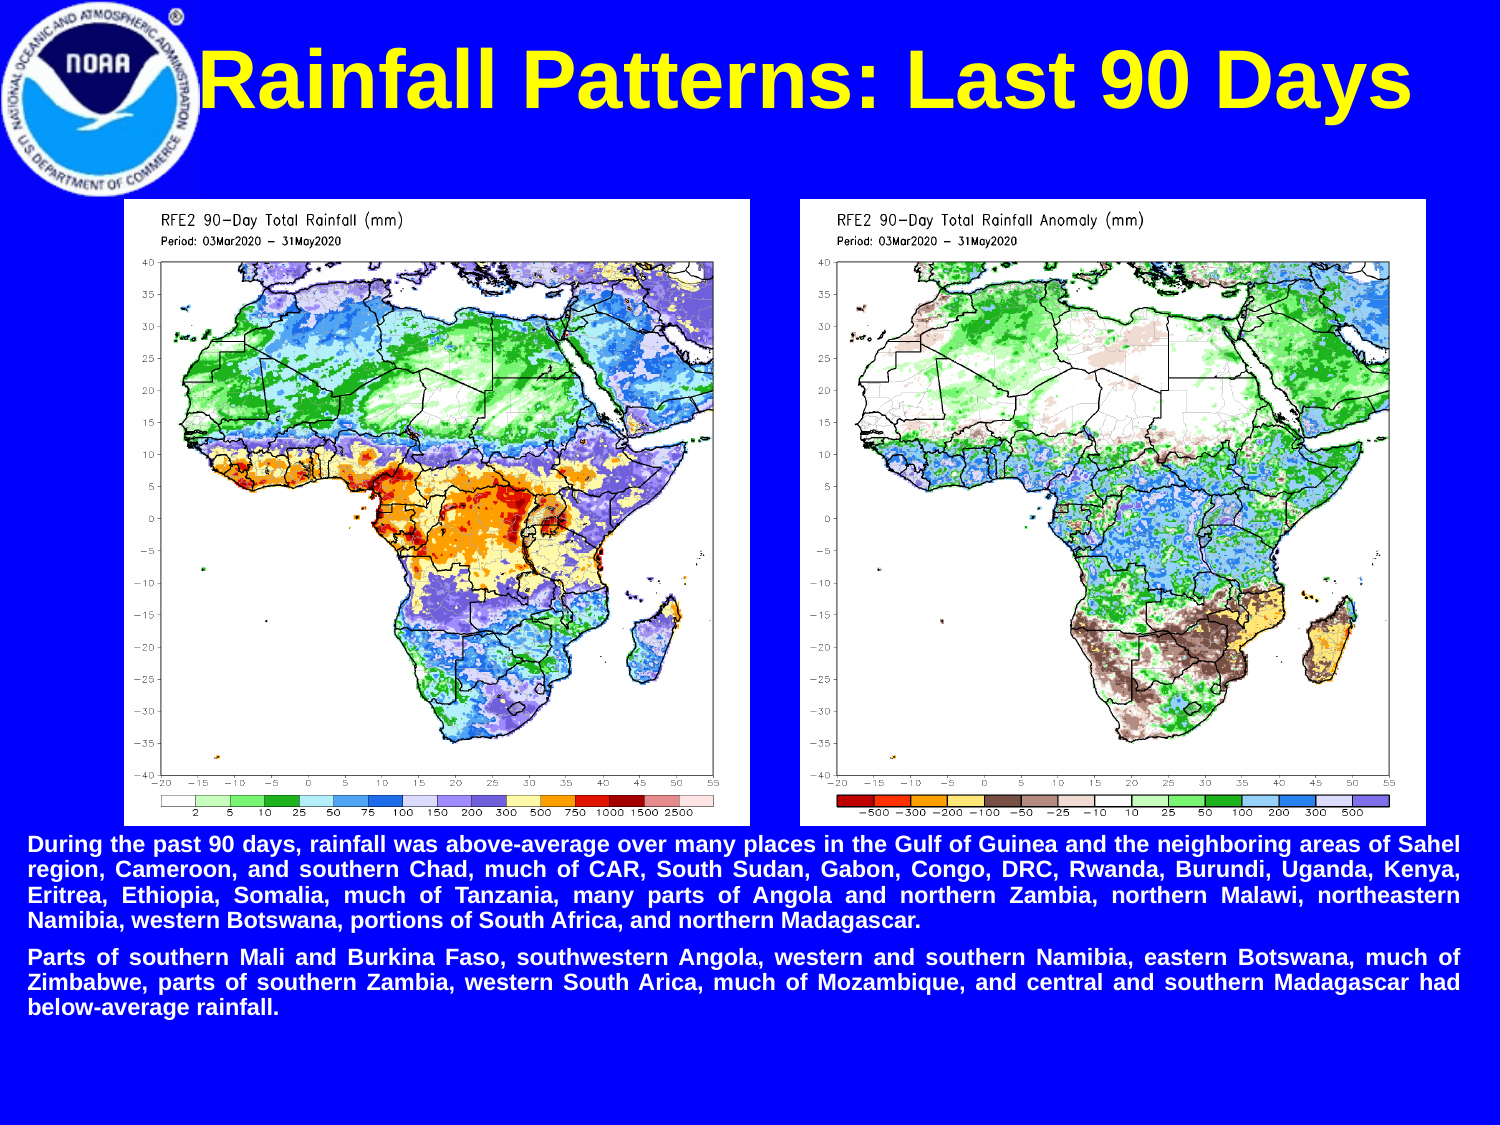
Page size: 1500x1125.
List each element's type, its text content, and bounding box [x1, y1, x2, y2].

text_box During the past 90 days, rainfall was above-average over many places in the Gulf of Guinea and the neighboring areas of Sahel region, Cameroon, and southern Chad, much of CAR, South Sudan, Gabon, Congo, DRC, Rwanda, Burundi, Uganda, Kenya, Eritrea, Ethiopia, Somalia, much of Tanzania, many parts of Angola and northern Zambia, northern Malawi, northeastern Namibia, western Botswana, portions of South Africa, and northern Madagascar. Parts of southern Mali and Burkina Faso, southwestern Angola, western and southern Namibia, eastern Botswana, much of Zimbabwe, parts of southern Zambia, western South Arica, much of Mozambique, and central and southern Madagascar had below-average rainfall. [12, 824, 1475, 1029]
picture [799, 199, 1426, 826]
picture [0, 0, 751, 826]
title Rainfall Patterns: Last 90 Days [174, 0, 1438, 151]
